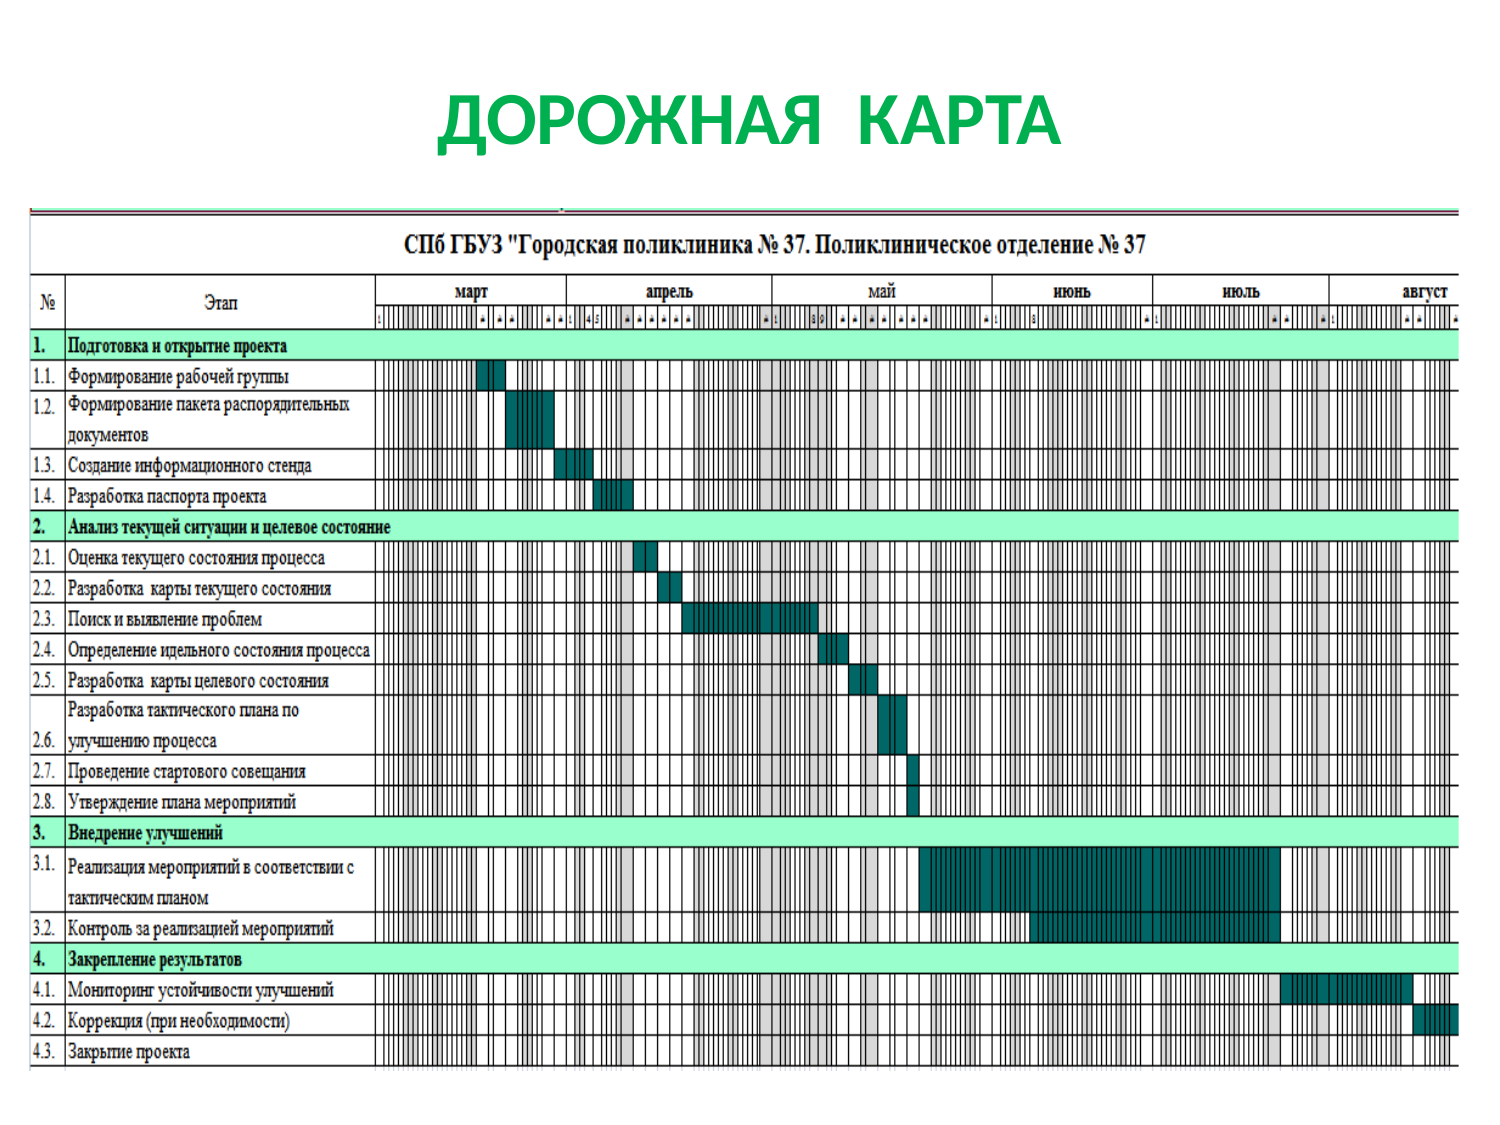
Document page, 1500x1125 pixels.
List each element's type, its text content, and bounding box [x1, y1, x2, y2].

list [29, 207, 1459, 1071]
title ДОРОЖНАЯ КАРТА [75, 45, 1425, 185]
